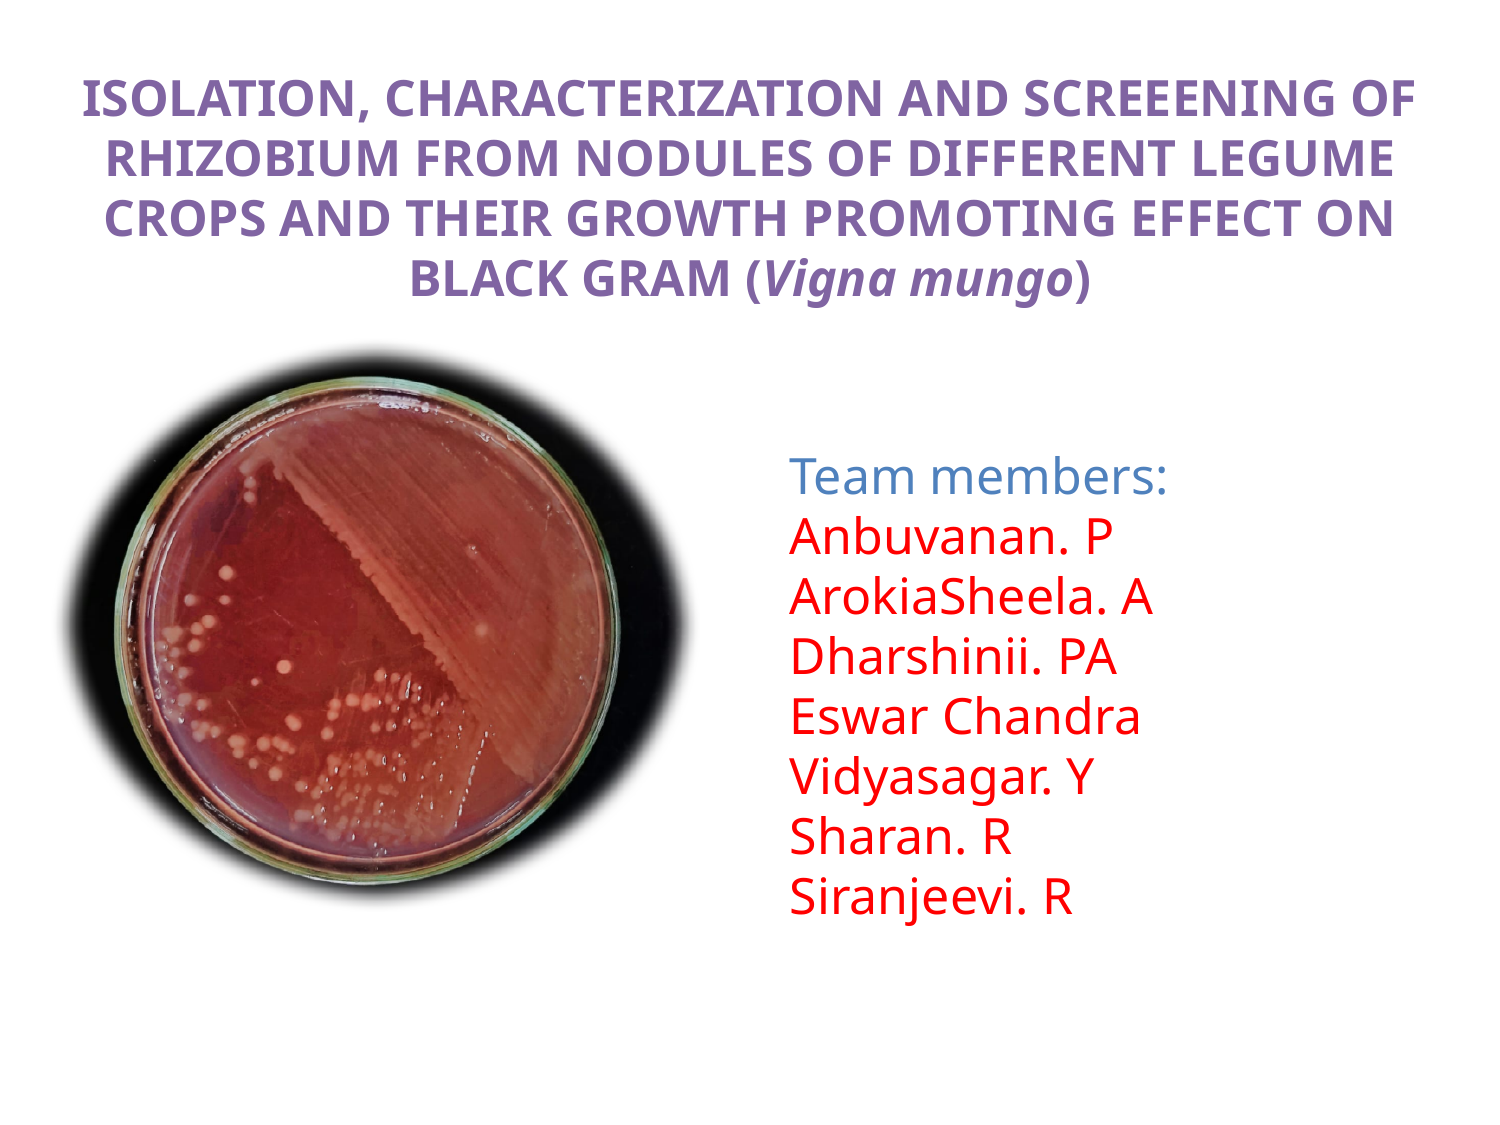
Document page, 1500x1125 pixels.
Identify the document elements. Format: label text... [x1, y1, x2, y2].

picture [49, 337, 701, 913]
text_box Team members: Anbuvanan. P ArokiaSheela. A Dharshinii. PA Eswar Chandra Vidyasagar. Y Sharan. R Siranjeevi. R [774, 437, 1400, 933]
text_box ISOLATION, CHARACTERIZATION AND SCREEENING OF RHIZOBIUM FROM NODULES OF DIFFERENT LEGUME CROPS AND THEIR GROWTH PROMOTING EFFECT ON BLACK GRAM (Vigna mungo) [66, 59, 1434, 314]
